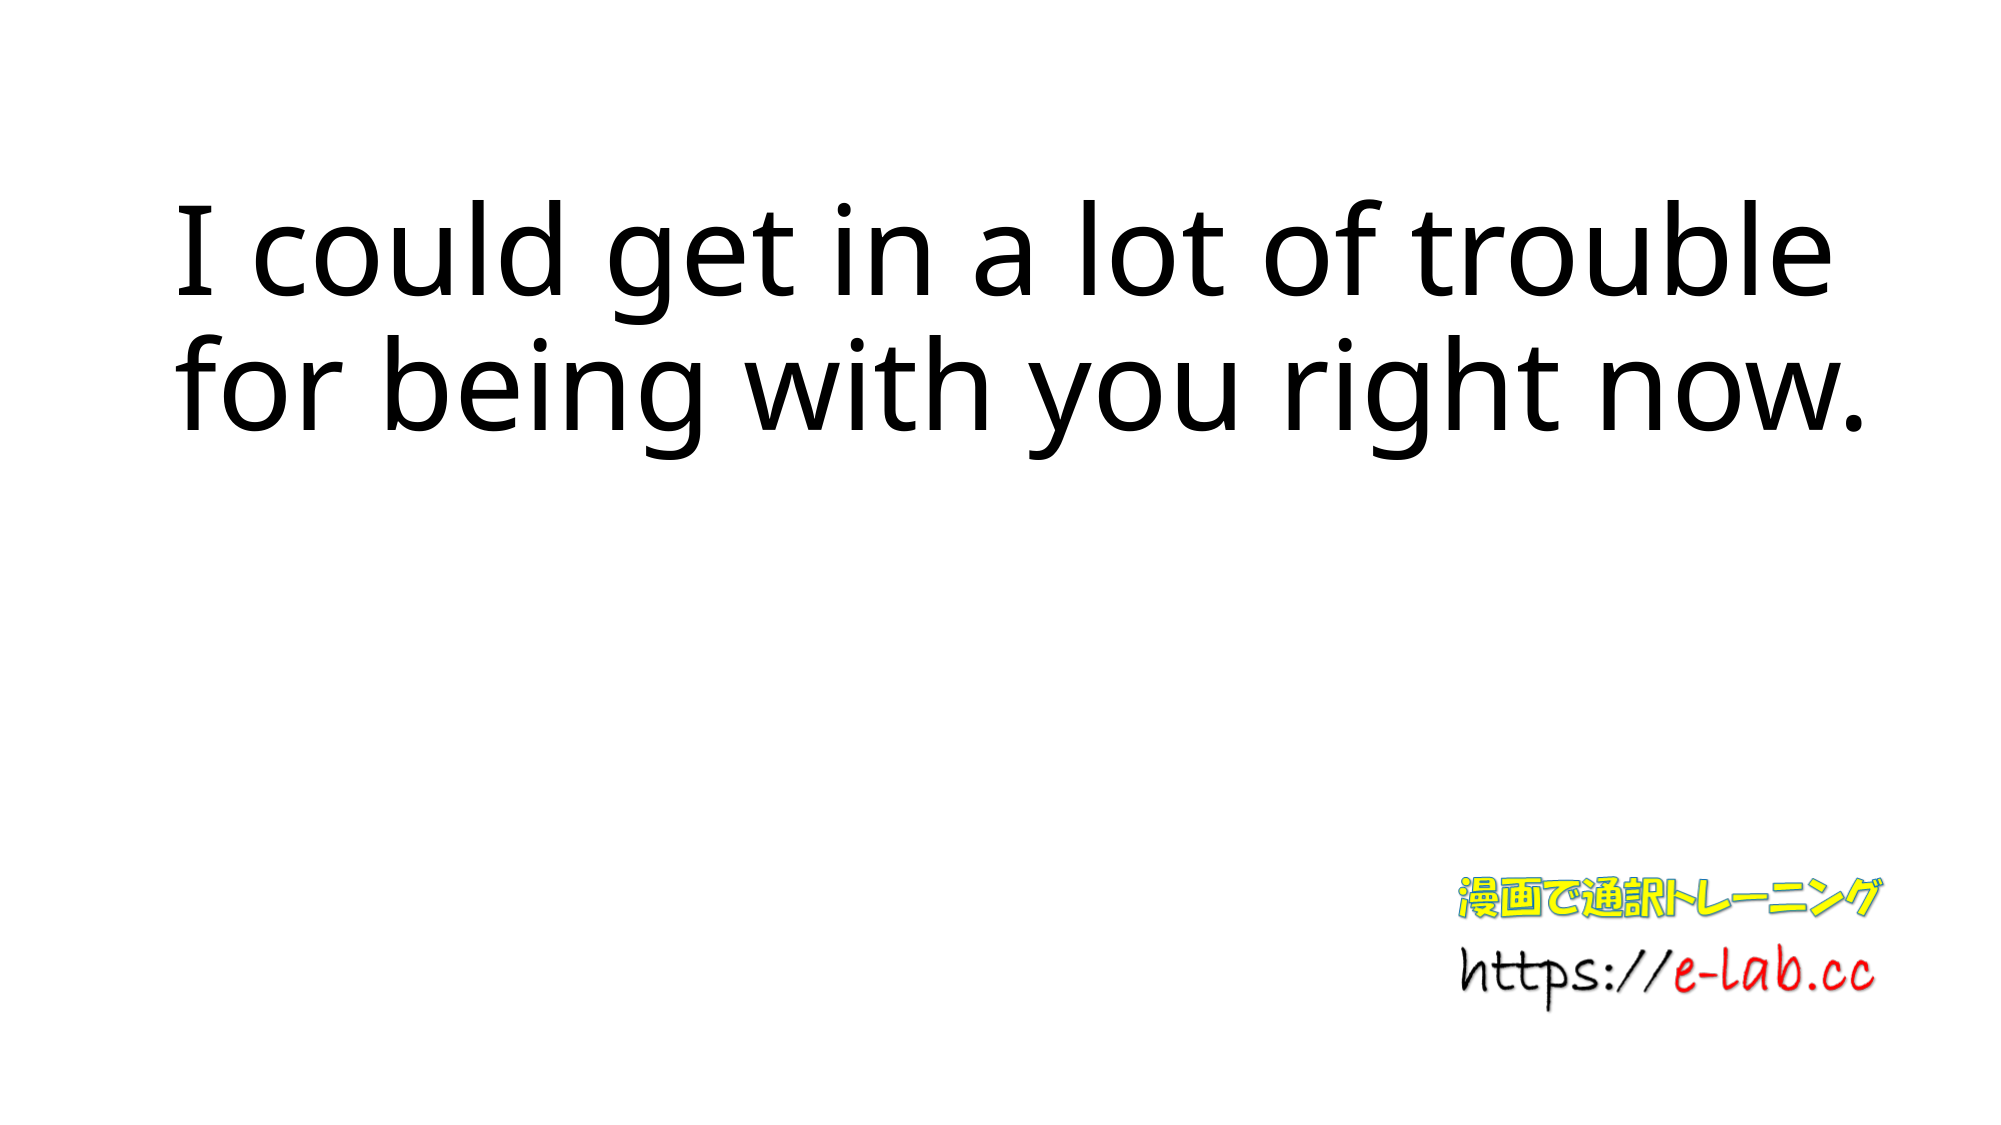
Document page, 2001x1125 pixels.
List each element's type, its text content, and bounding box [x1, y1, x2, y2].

title I could get in a lot of trouble for being with you right now. [159, 277, 1949, 465]
picture [1414, 861, 1921, 1061]
